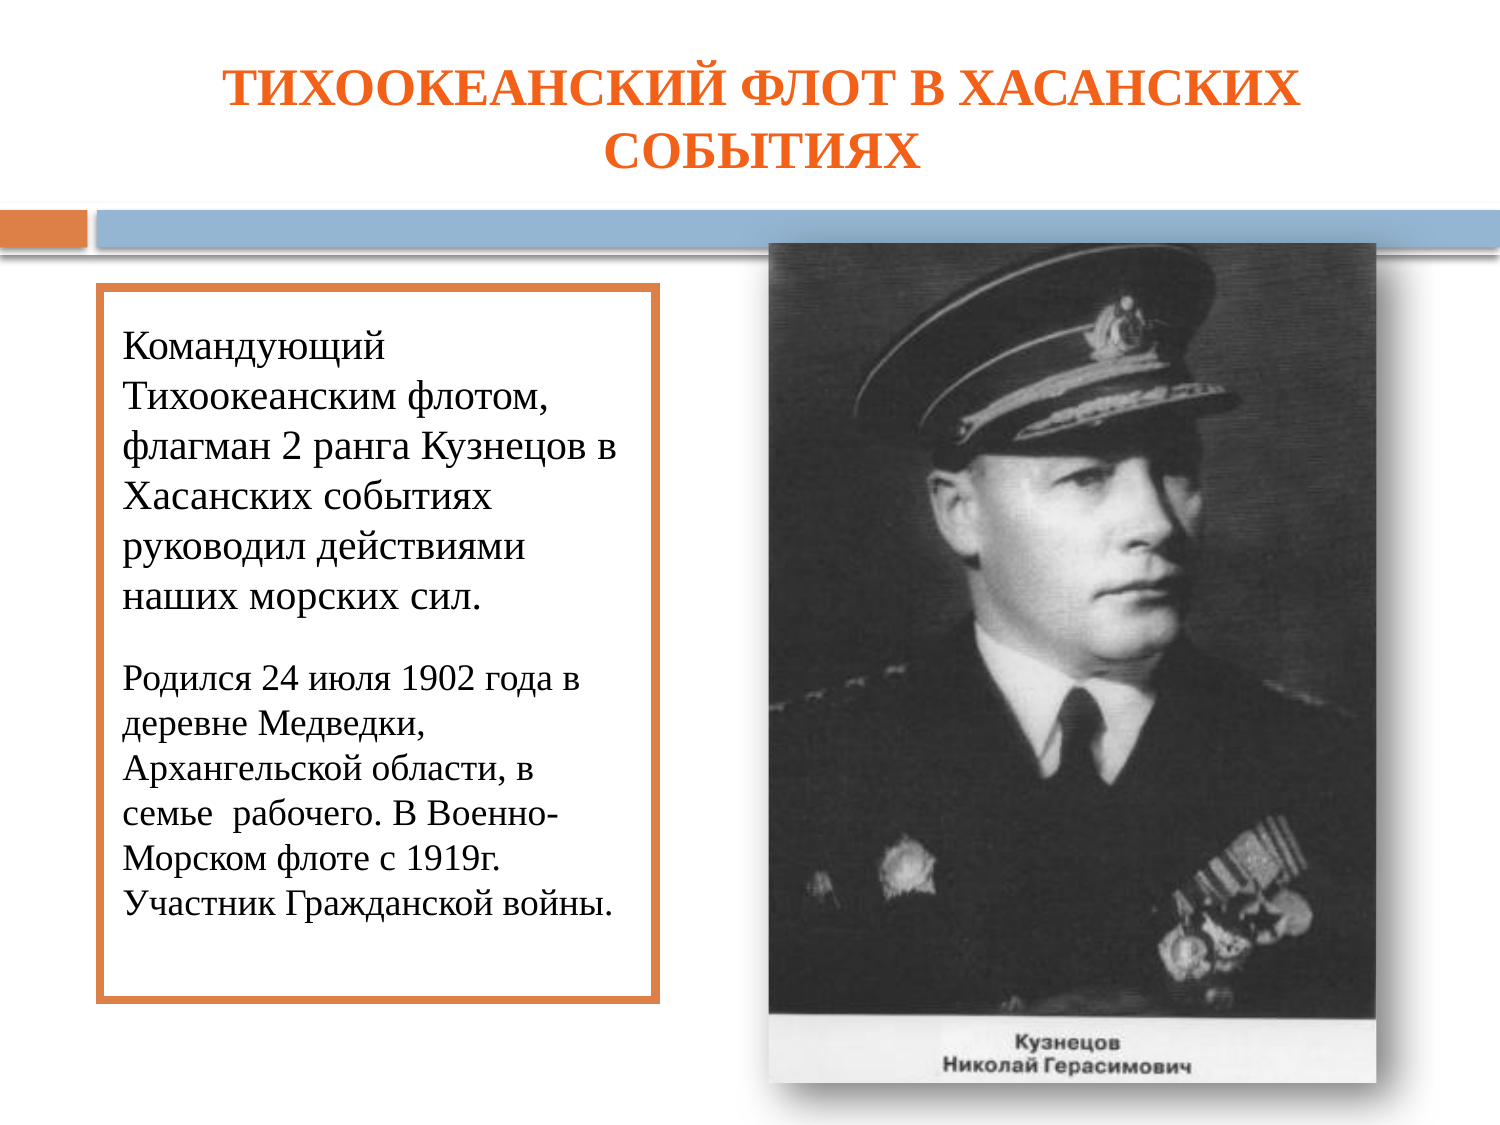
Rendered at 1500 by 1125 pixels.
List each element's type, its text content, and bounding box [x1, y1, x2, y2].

title ТИХООКЕАНСКИЙ ФЛОТ В ХАСАНСКИХ СОБЫТИЯХ [99, 44, 1425, 188]
list Командующий Тихоокеанским флотом, флагман 2 ранга Кузнецов в Хасанских событиях руководил действиями наших морских сил. Родился 24 июля 1902 года в деревне Медведки, Архангельской области, в семье рабочего. В Военно-Морском флоте с 1919г. Участник Гражданской войны. [96, 283, 660, 1004]
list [768, 243, 1377, 1083]
